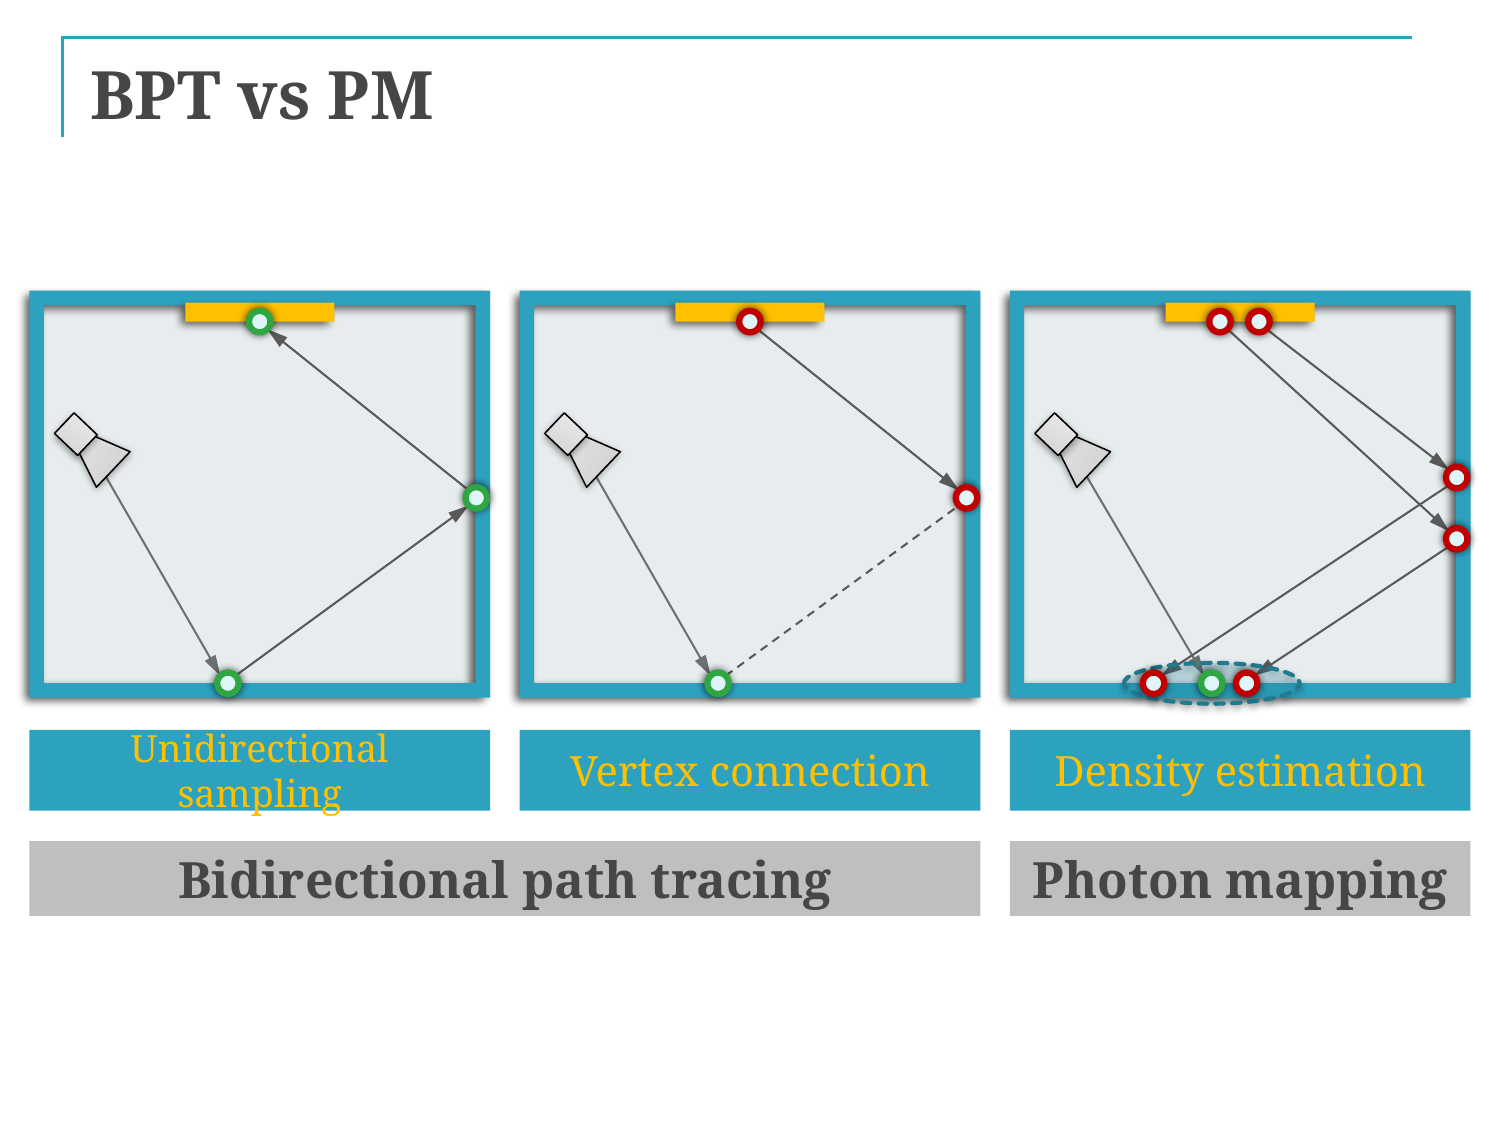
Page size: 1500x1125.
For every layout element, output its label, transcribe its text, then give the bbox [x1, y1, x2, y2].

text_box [757, 328, 960, 491]
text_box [1445, 466, 1468, 550]
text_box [725, 505, 960, 676]
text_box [1009, 290, 1471, 698]
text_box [29, 729, 981, 811]
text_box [1209, 310, 1270, 333]
text_box Bidirectional path tracing [29, 841, 981, 916]
text_box Photon mapping [1009, 841, 1471, 916]
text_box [1142, 672, 1258, 695]
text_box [235, 505, 469, 676]
title BPT vs PM [74, 45, 1426, 233]
text_box Density estimation [1009, 729, 1471, 811]
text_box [29, 290, 491, 698]
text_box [1160, 484, 1450, 676]
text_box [1227, 328, 1450, 483]
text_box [519, 290, 981, 698]
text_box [267, 328, 469, 491]
